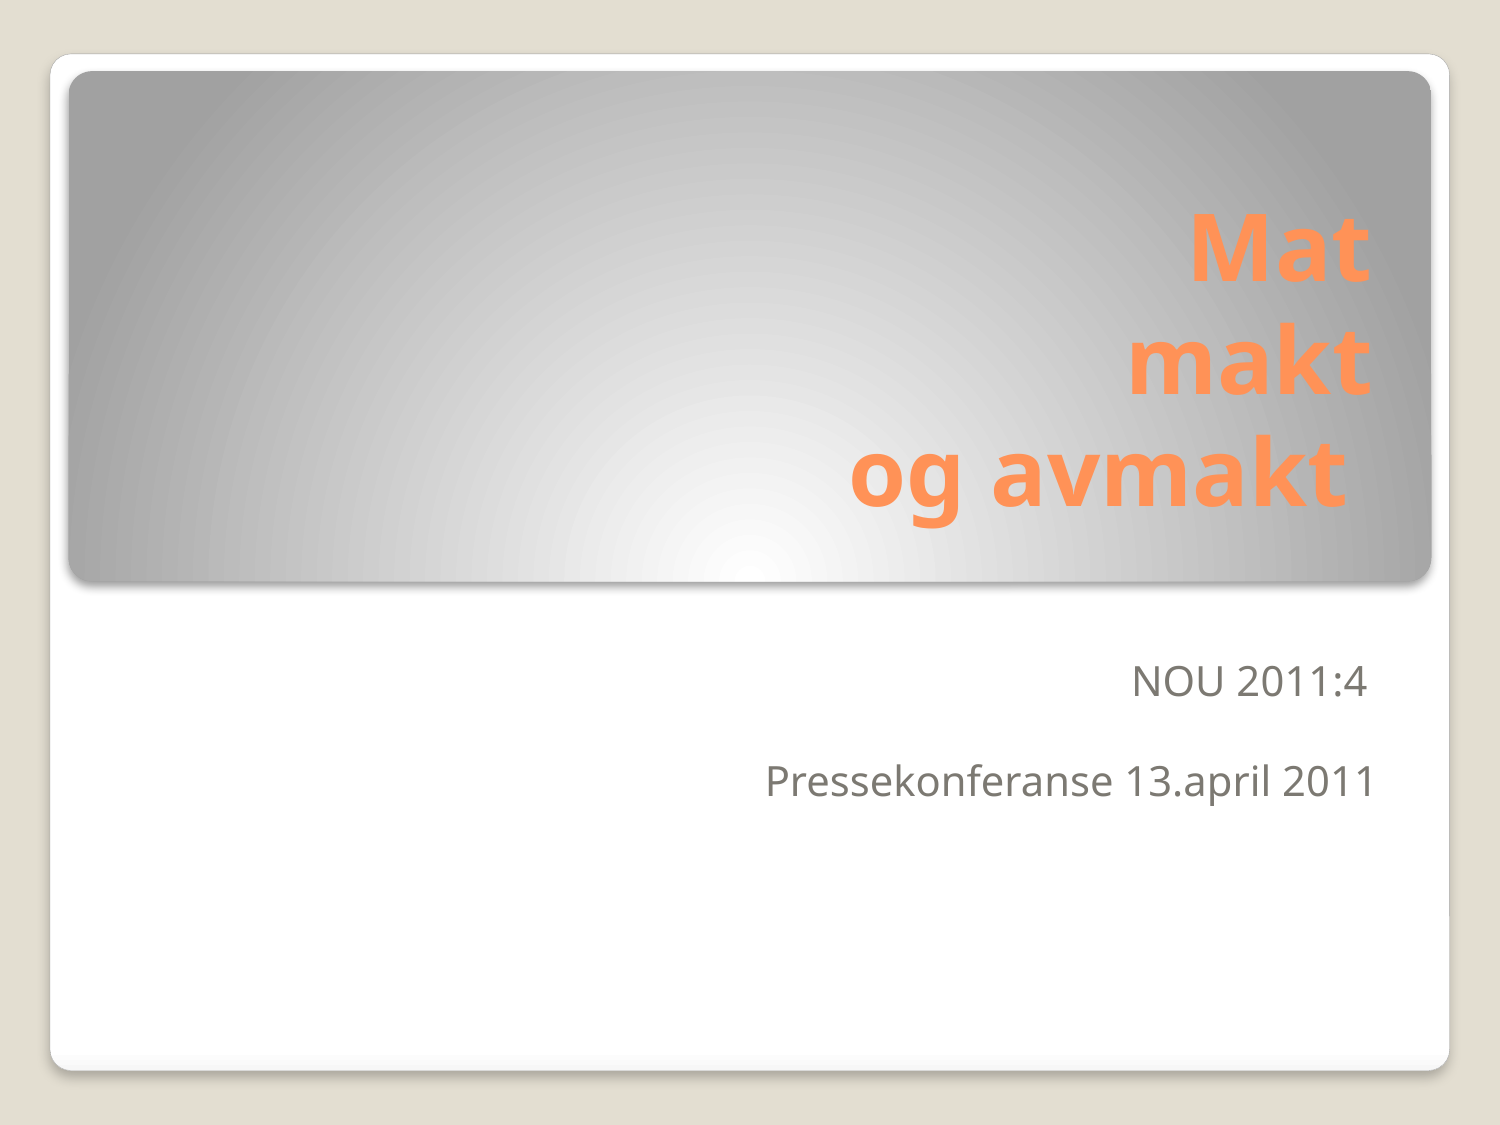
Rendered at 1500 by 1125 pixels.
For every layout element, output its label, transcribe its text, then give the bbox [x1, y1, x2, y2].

title Mat makt og avmakt [105, 128, 1381, 646]
subtitle NOU 2011:4 Pressekonferanse 13.april 2011 [118, 604, 1394, 835]
